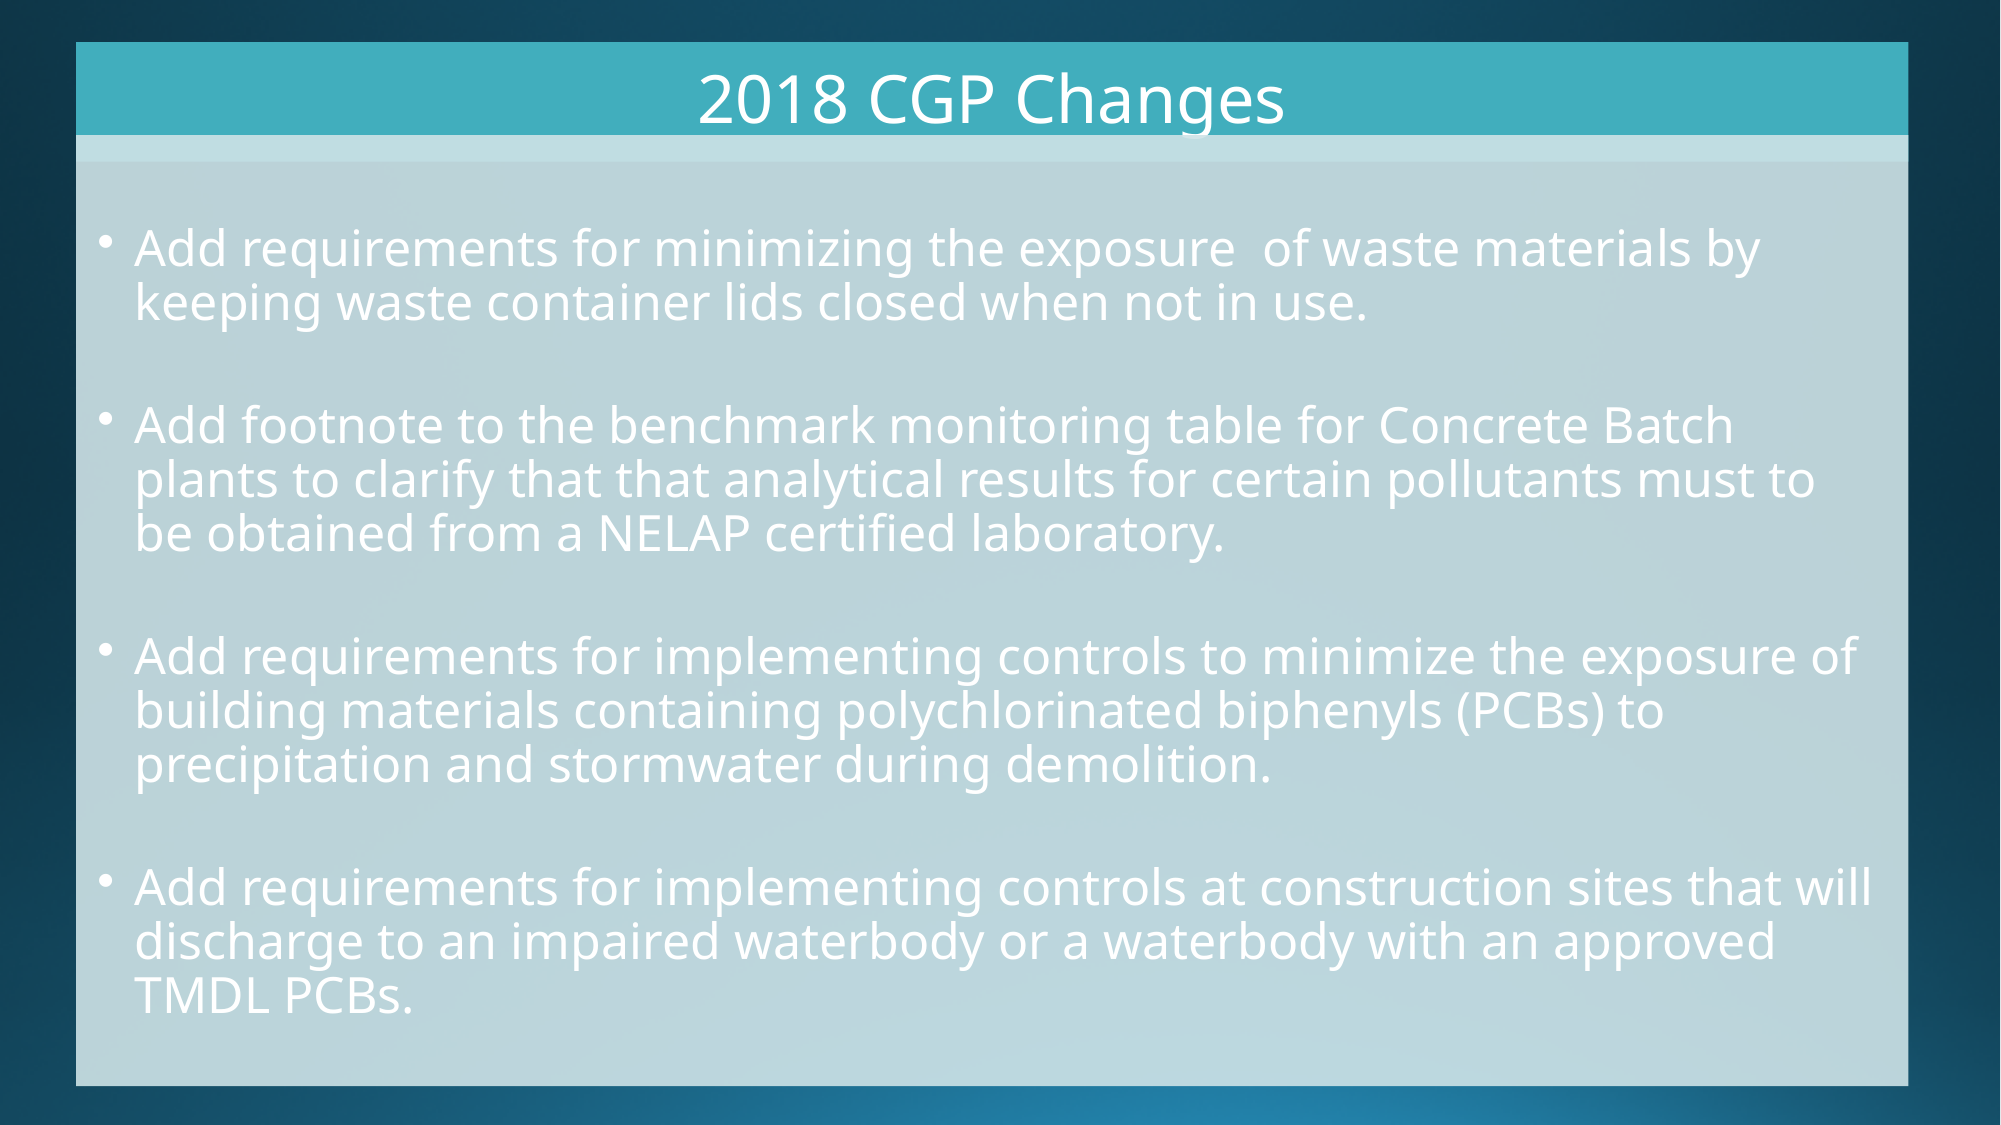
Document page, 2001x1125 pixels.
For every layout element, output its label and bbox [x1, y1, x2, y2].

picture [0, 0, 2001, 1125]
text_box [76, 36, 1909, 1092]
